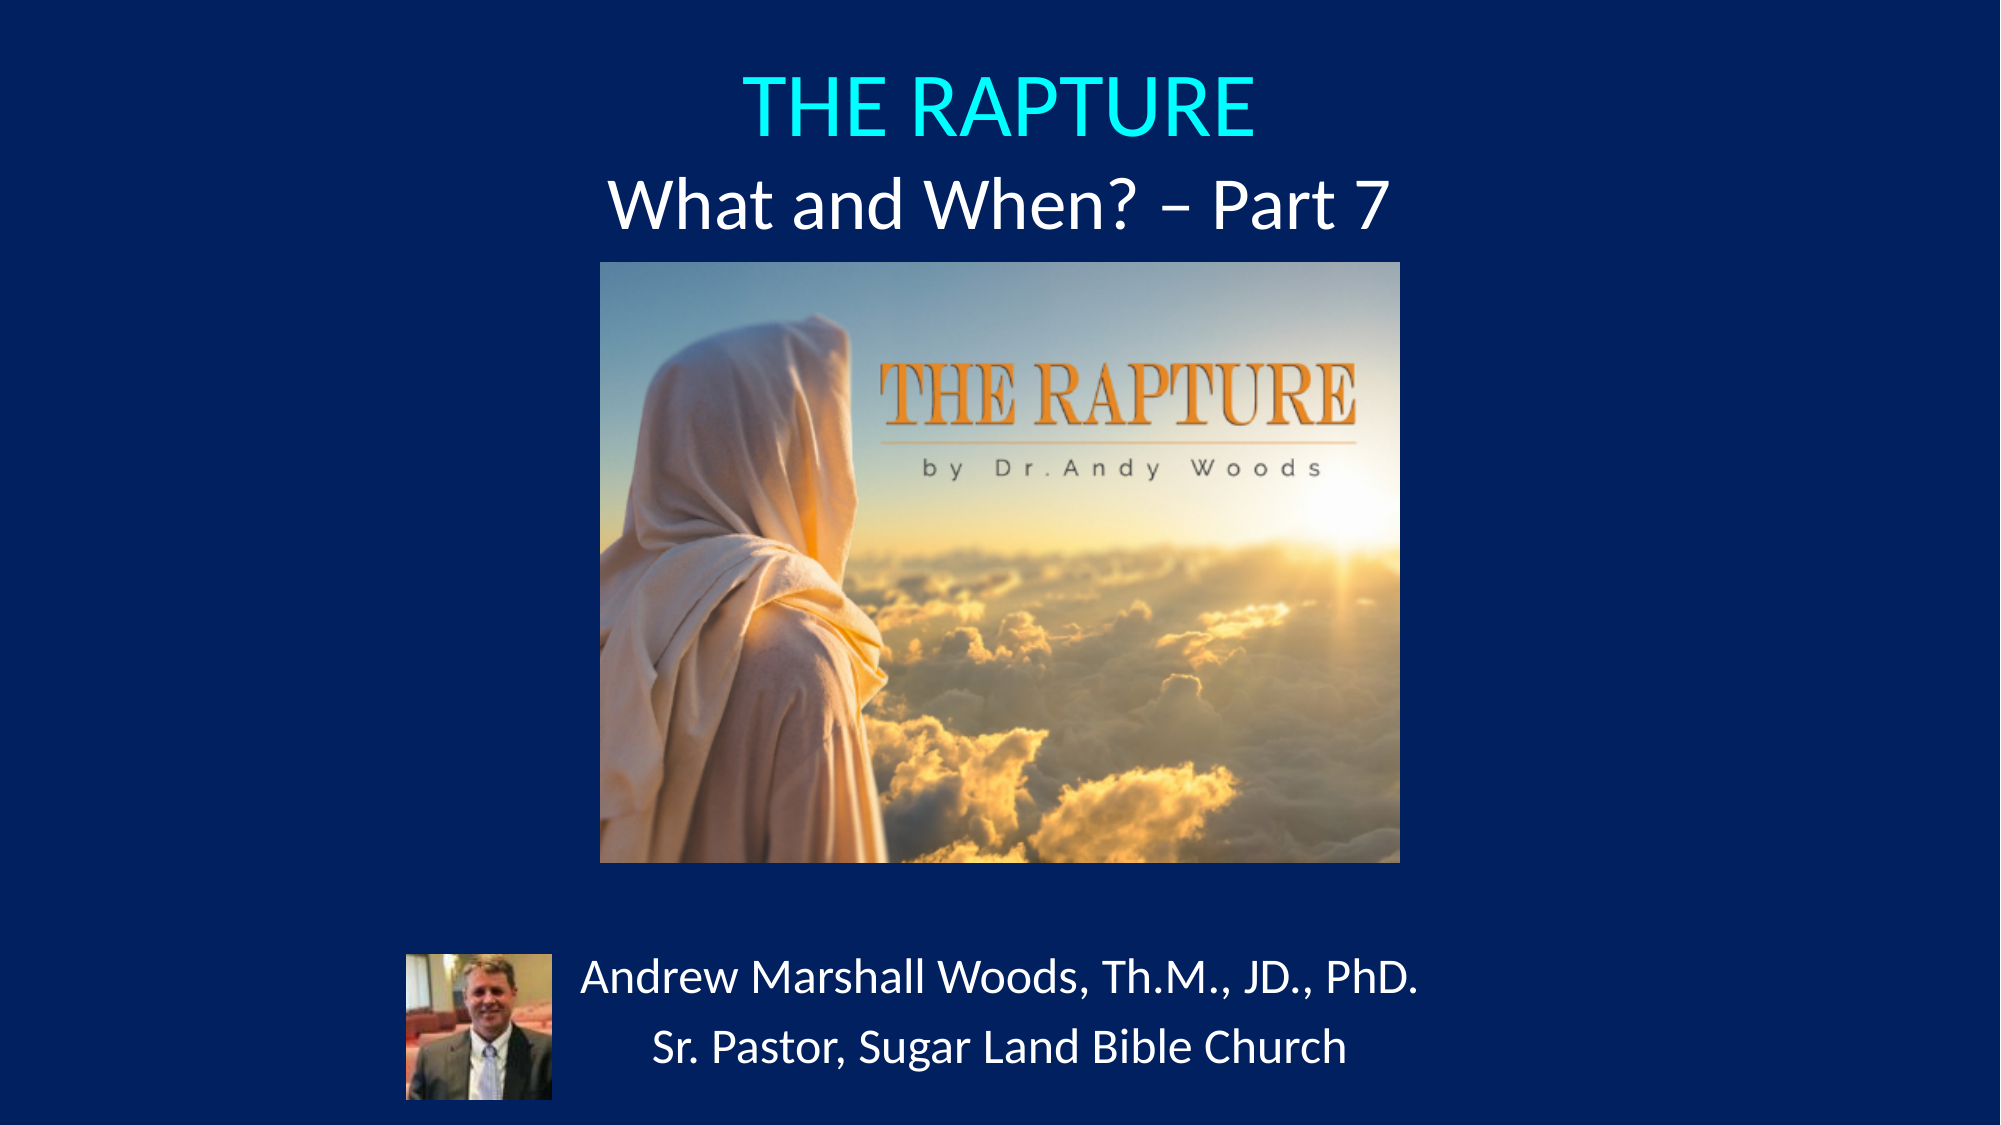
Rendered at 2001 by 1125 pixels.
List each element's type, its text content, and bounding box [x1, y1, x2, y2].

picture [599, 262, 1401, 863]
text_box THE RAPTURE What and When? – Part 7 [249, 37, 1750, 253]
text_box Andrew Marshall Woods, Th.M., JD., PhD. Sr. Pastor, Sugar Land Bible Church [549, 937, 1450, 1079]
picture [405, 954, 552, 1101]
